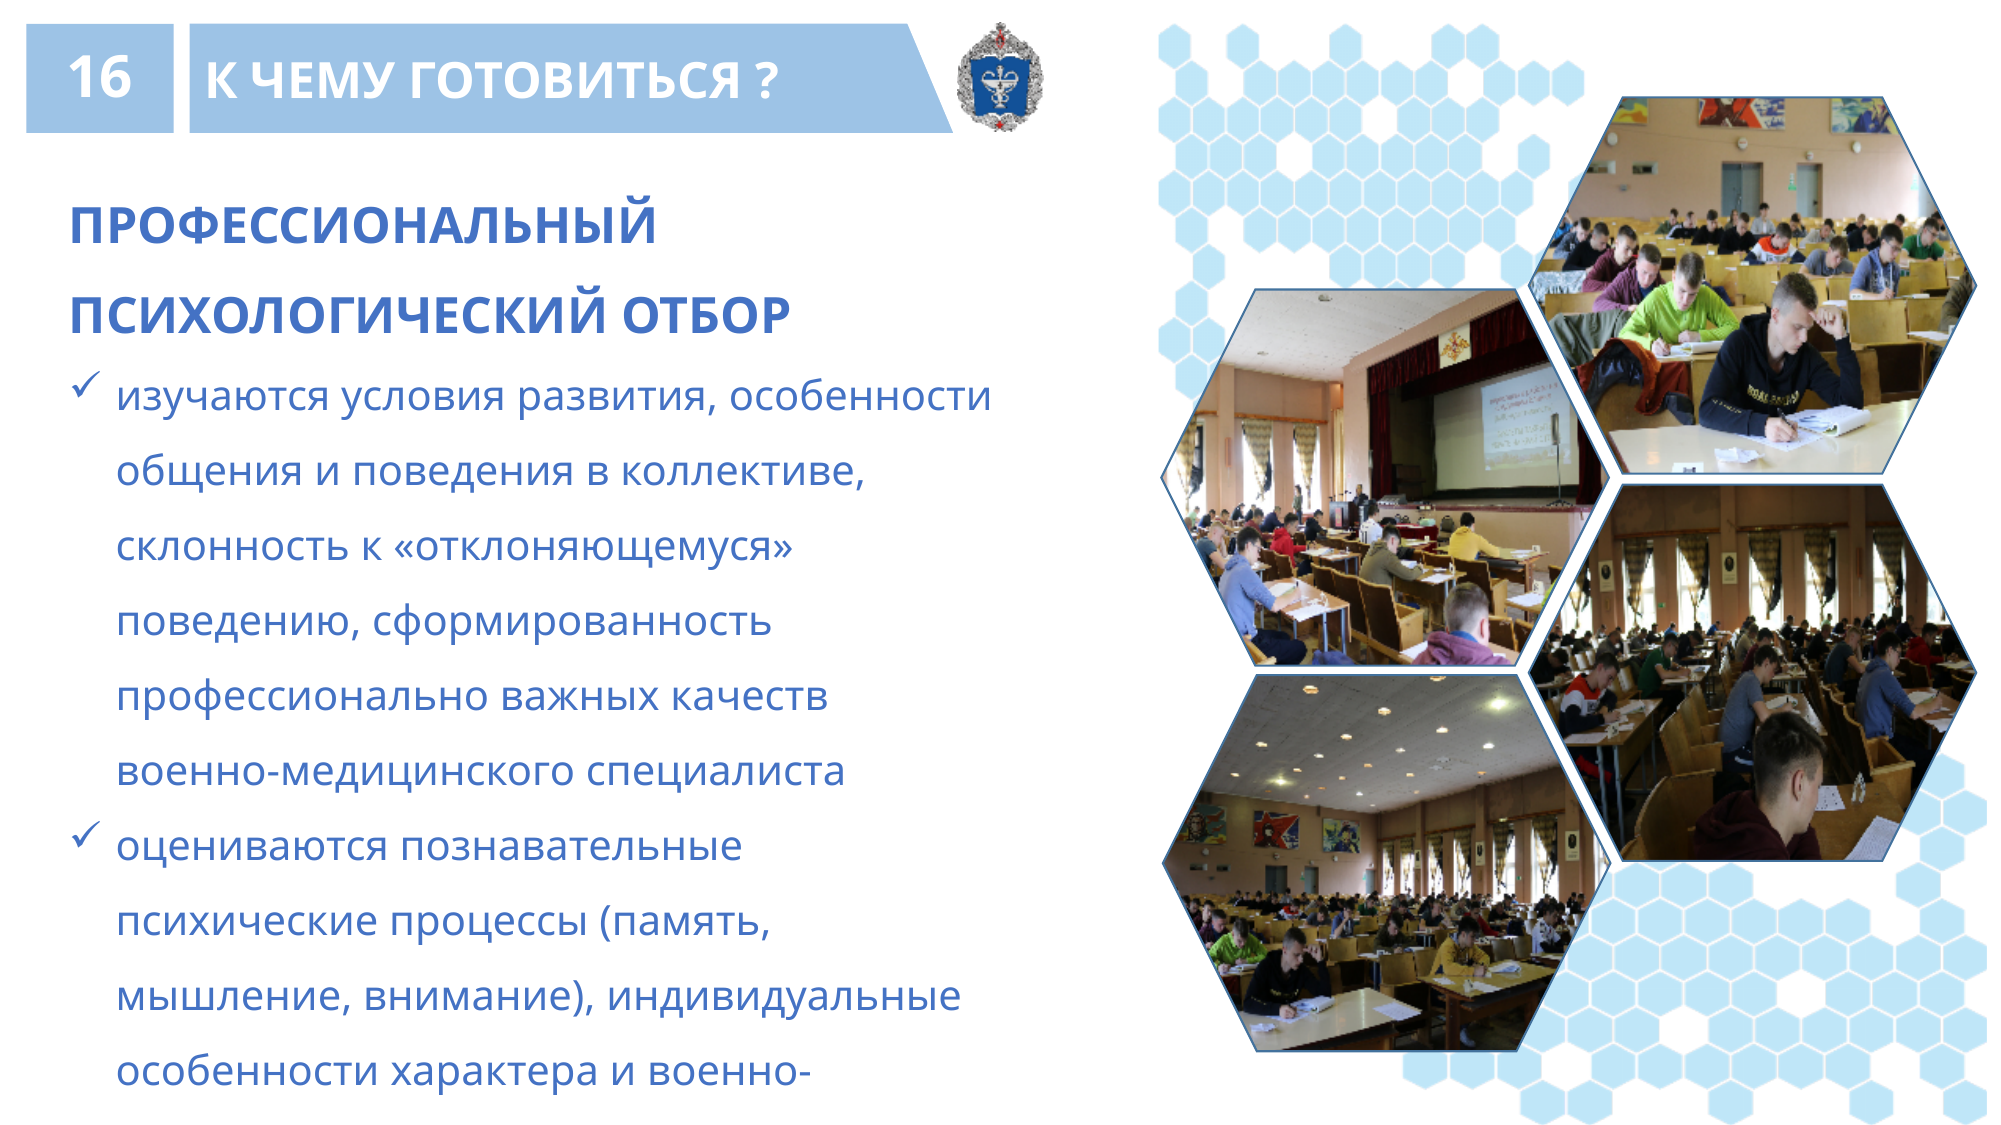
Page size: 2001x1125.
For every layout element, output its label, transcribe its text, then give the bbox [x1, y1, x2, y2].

picture [957, 22, 1044, 132]
text_box [1160, 429, 1611, 667]
picture [1159, 8, 1600, 451]
text_box ПРОФЕССИОНАЛЬНЫЙ ПСИХОЛОГИЧЕСКИЙ ОТБОР изучаются условия развития, особенности общения и поведения в коллективе, склонность к «отклоняющемуся» поведению, сформированность профессионально важных качеств военно-медицинского специалиста оцениваются познавательные психические процессы (память, мышление, внимание), индивидуальные особенности характера и военно-профессиональная мотивация [62, 157, 1000, 1125]
text_box [1586, 96, 1978, 475]
text_box [1555, 483, 1978, 854]
picture [1380, 617, 1986, 1125]
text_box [189, 22, 955, 135]
slide_number 16 [25, 23, 175, 134]
text_box [1161, 674, 1479, 1053]
